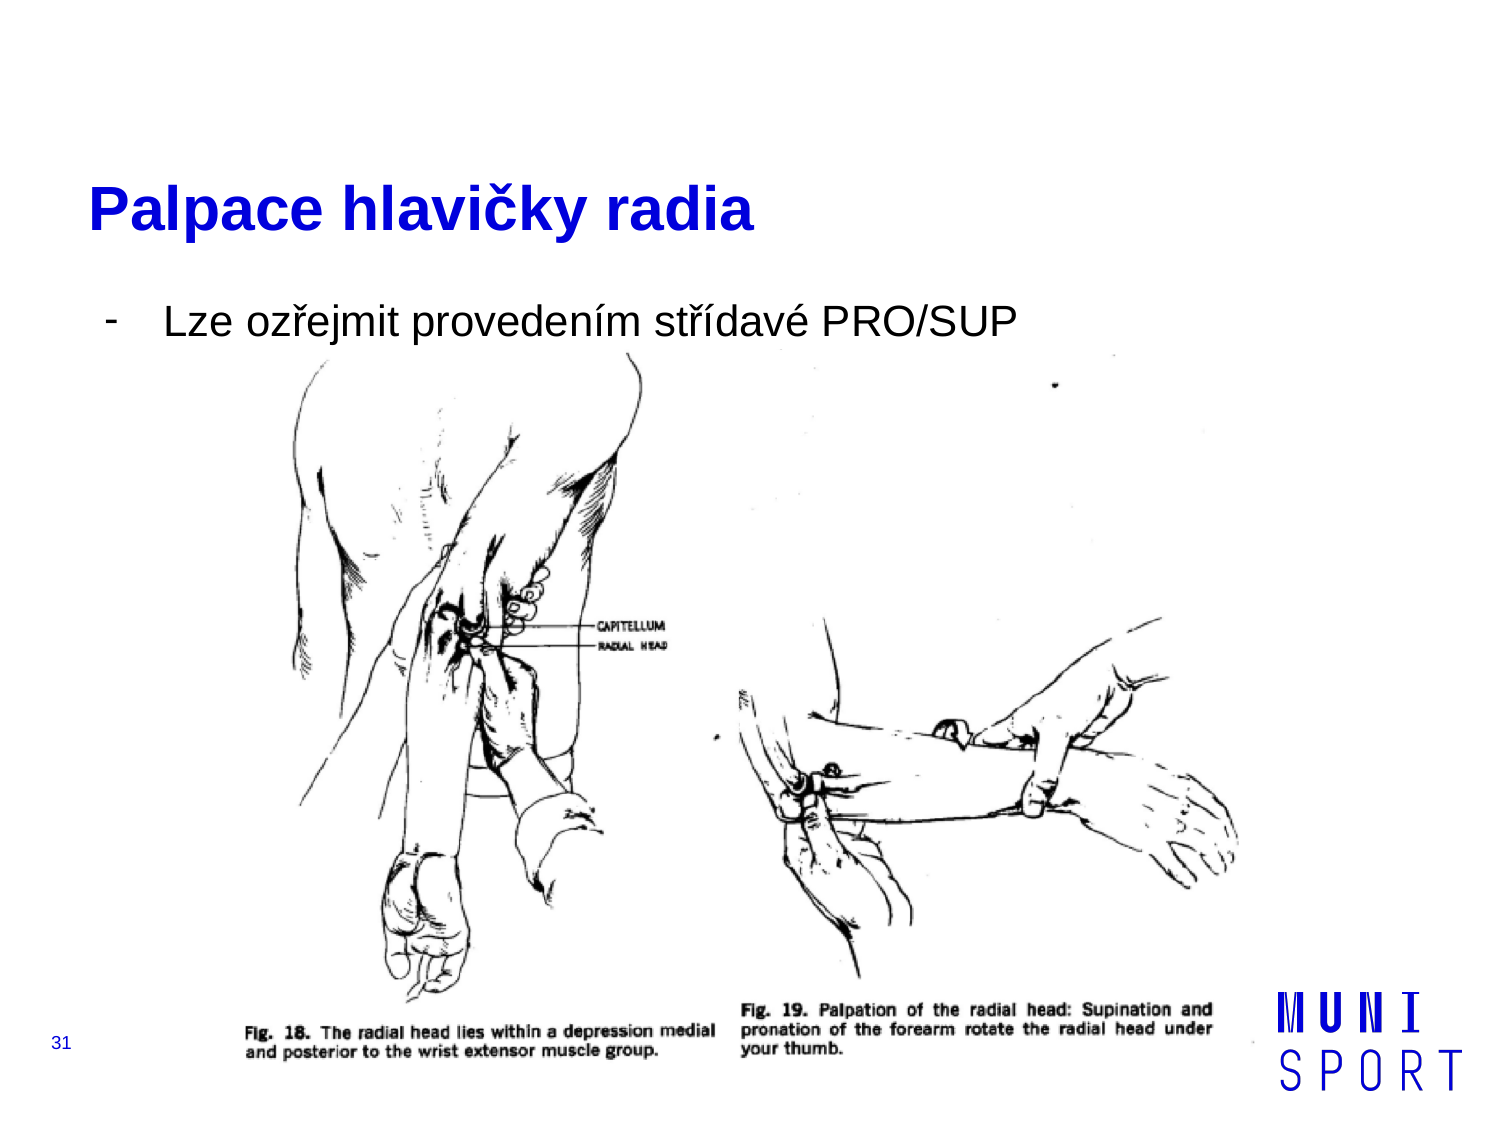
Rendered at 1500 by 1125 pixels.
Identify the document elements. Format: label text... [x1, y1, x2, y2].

picture [245, 349, 1255, 1078]
list Lze ozřejmit provedením střídavé PRO/SUP [88, 277, 1412, 957]
slide_number 31 [50, 1021, 82, 1063]
title Palpace hlavičky radia [88, 118, 1412, 193]
picture [1276, 992, 1462, 1091]
